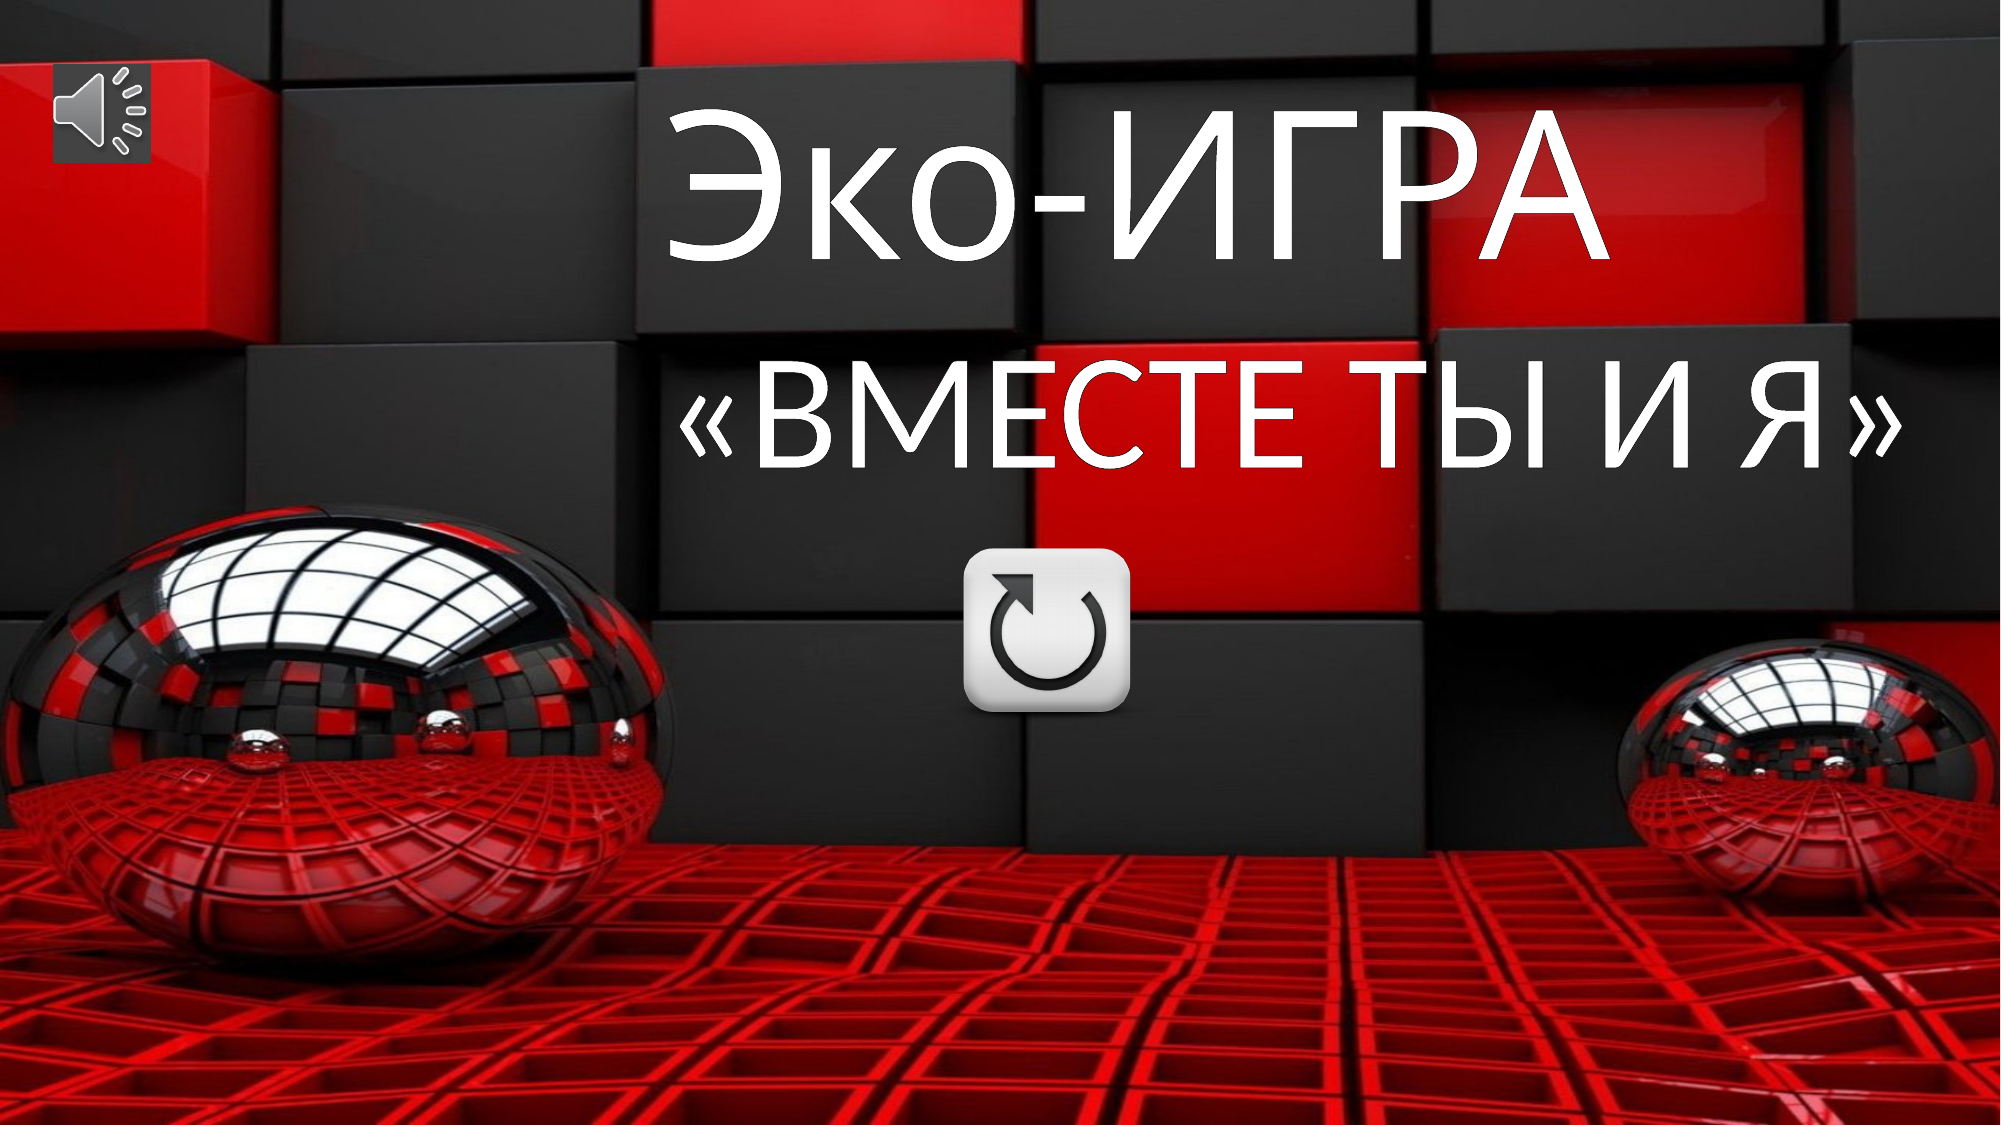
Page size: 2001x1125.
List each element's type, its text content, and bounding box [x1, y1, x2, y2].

picture [0, 0, 2001, 1125]
text_box Эко-ИГРА «ВМЕСТЕ ТЫ И Я» [647, 43, 1948, 509]
